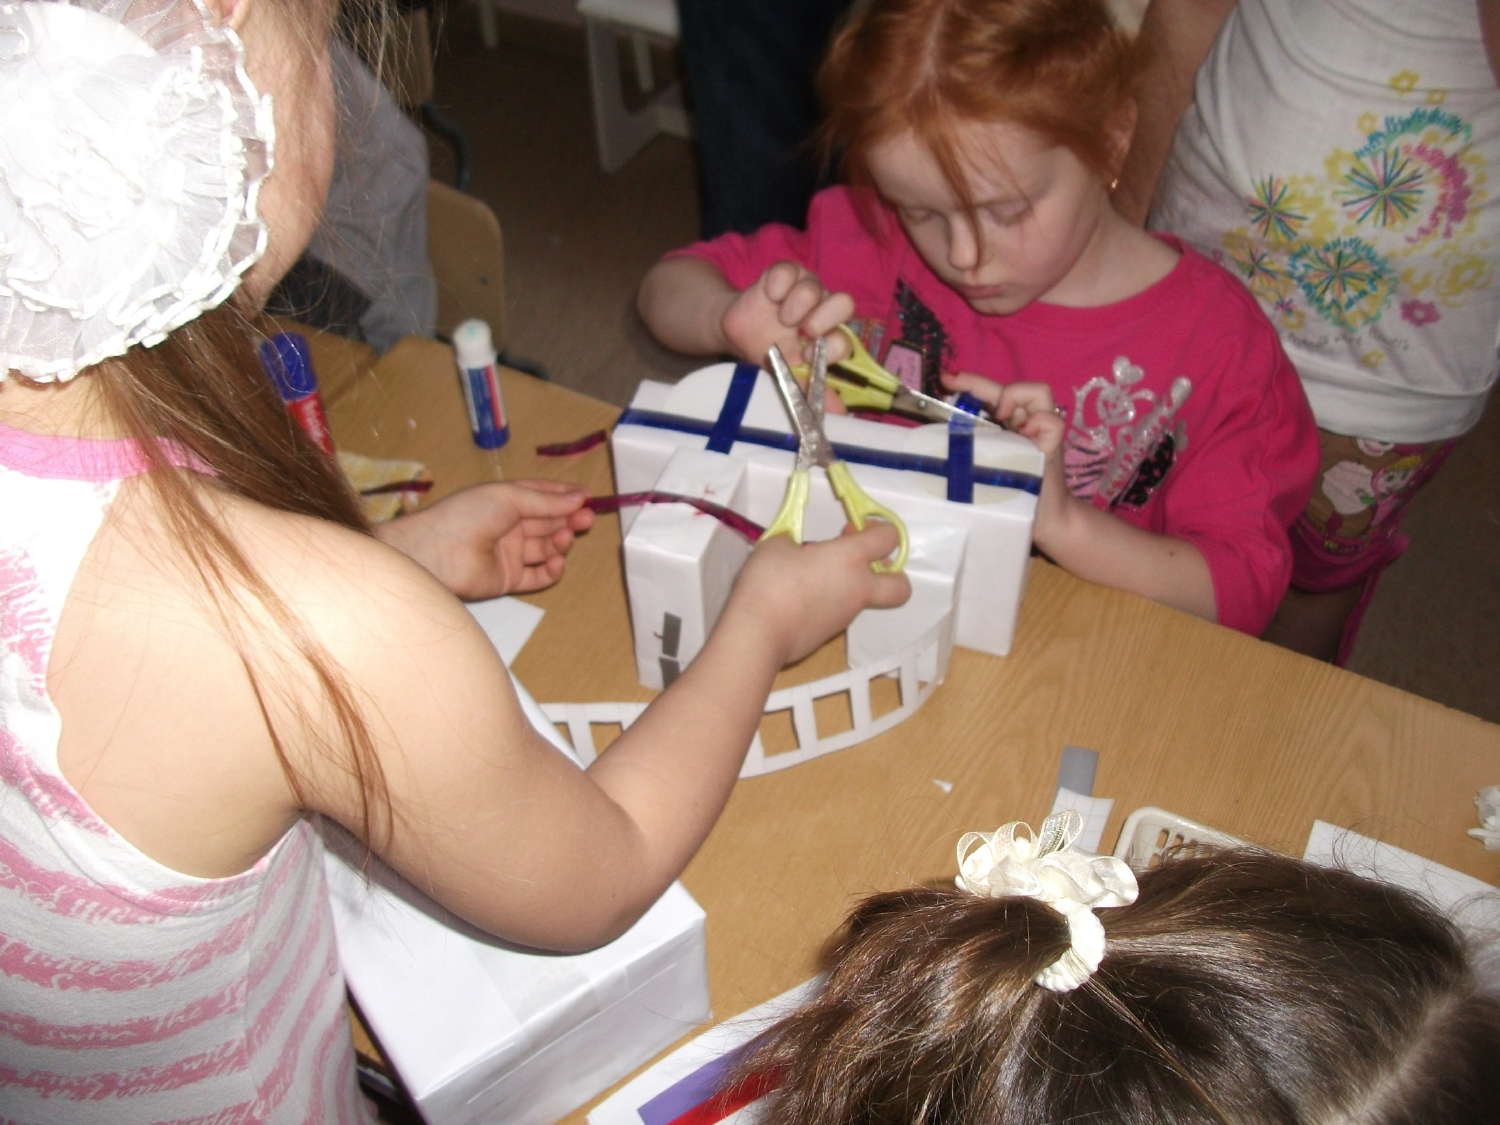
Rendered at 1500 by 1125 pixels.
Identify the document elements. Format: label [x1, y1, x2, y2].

list [0, 0, 1500, 1125]
